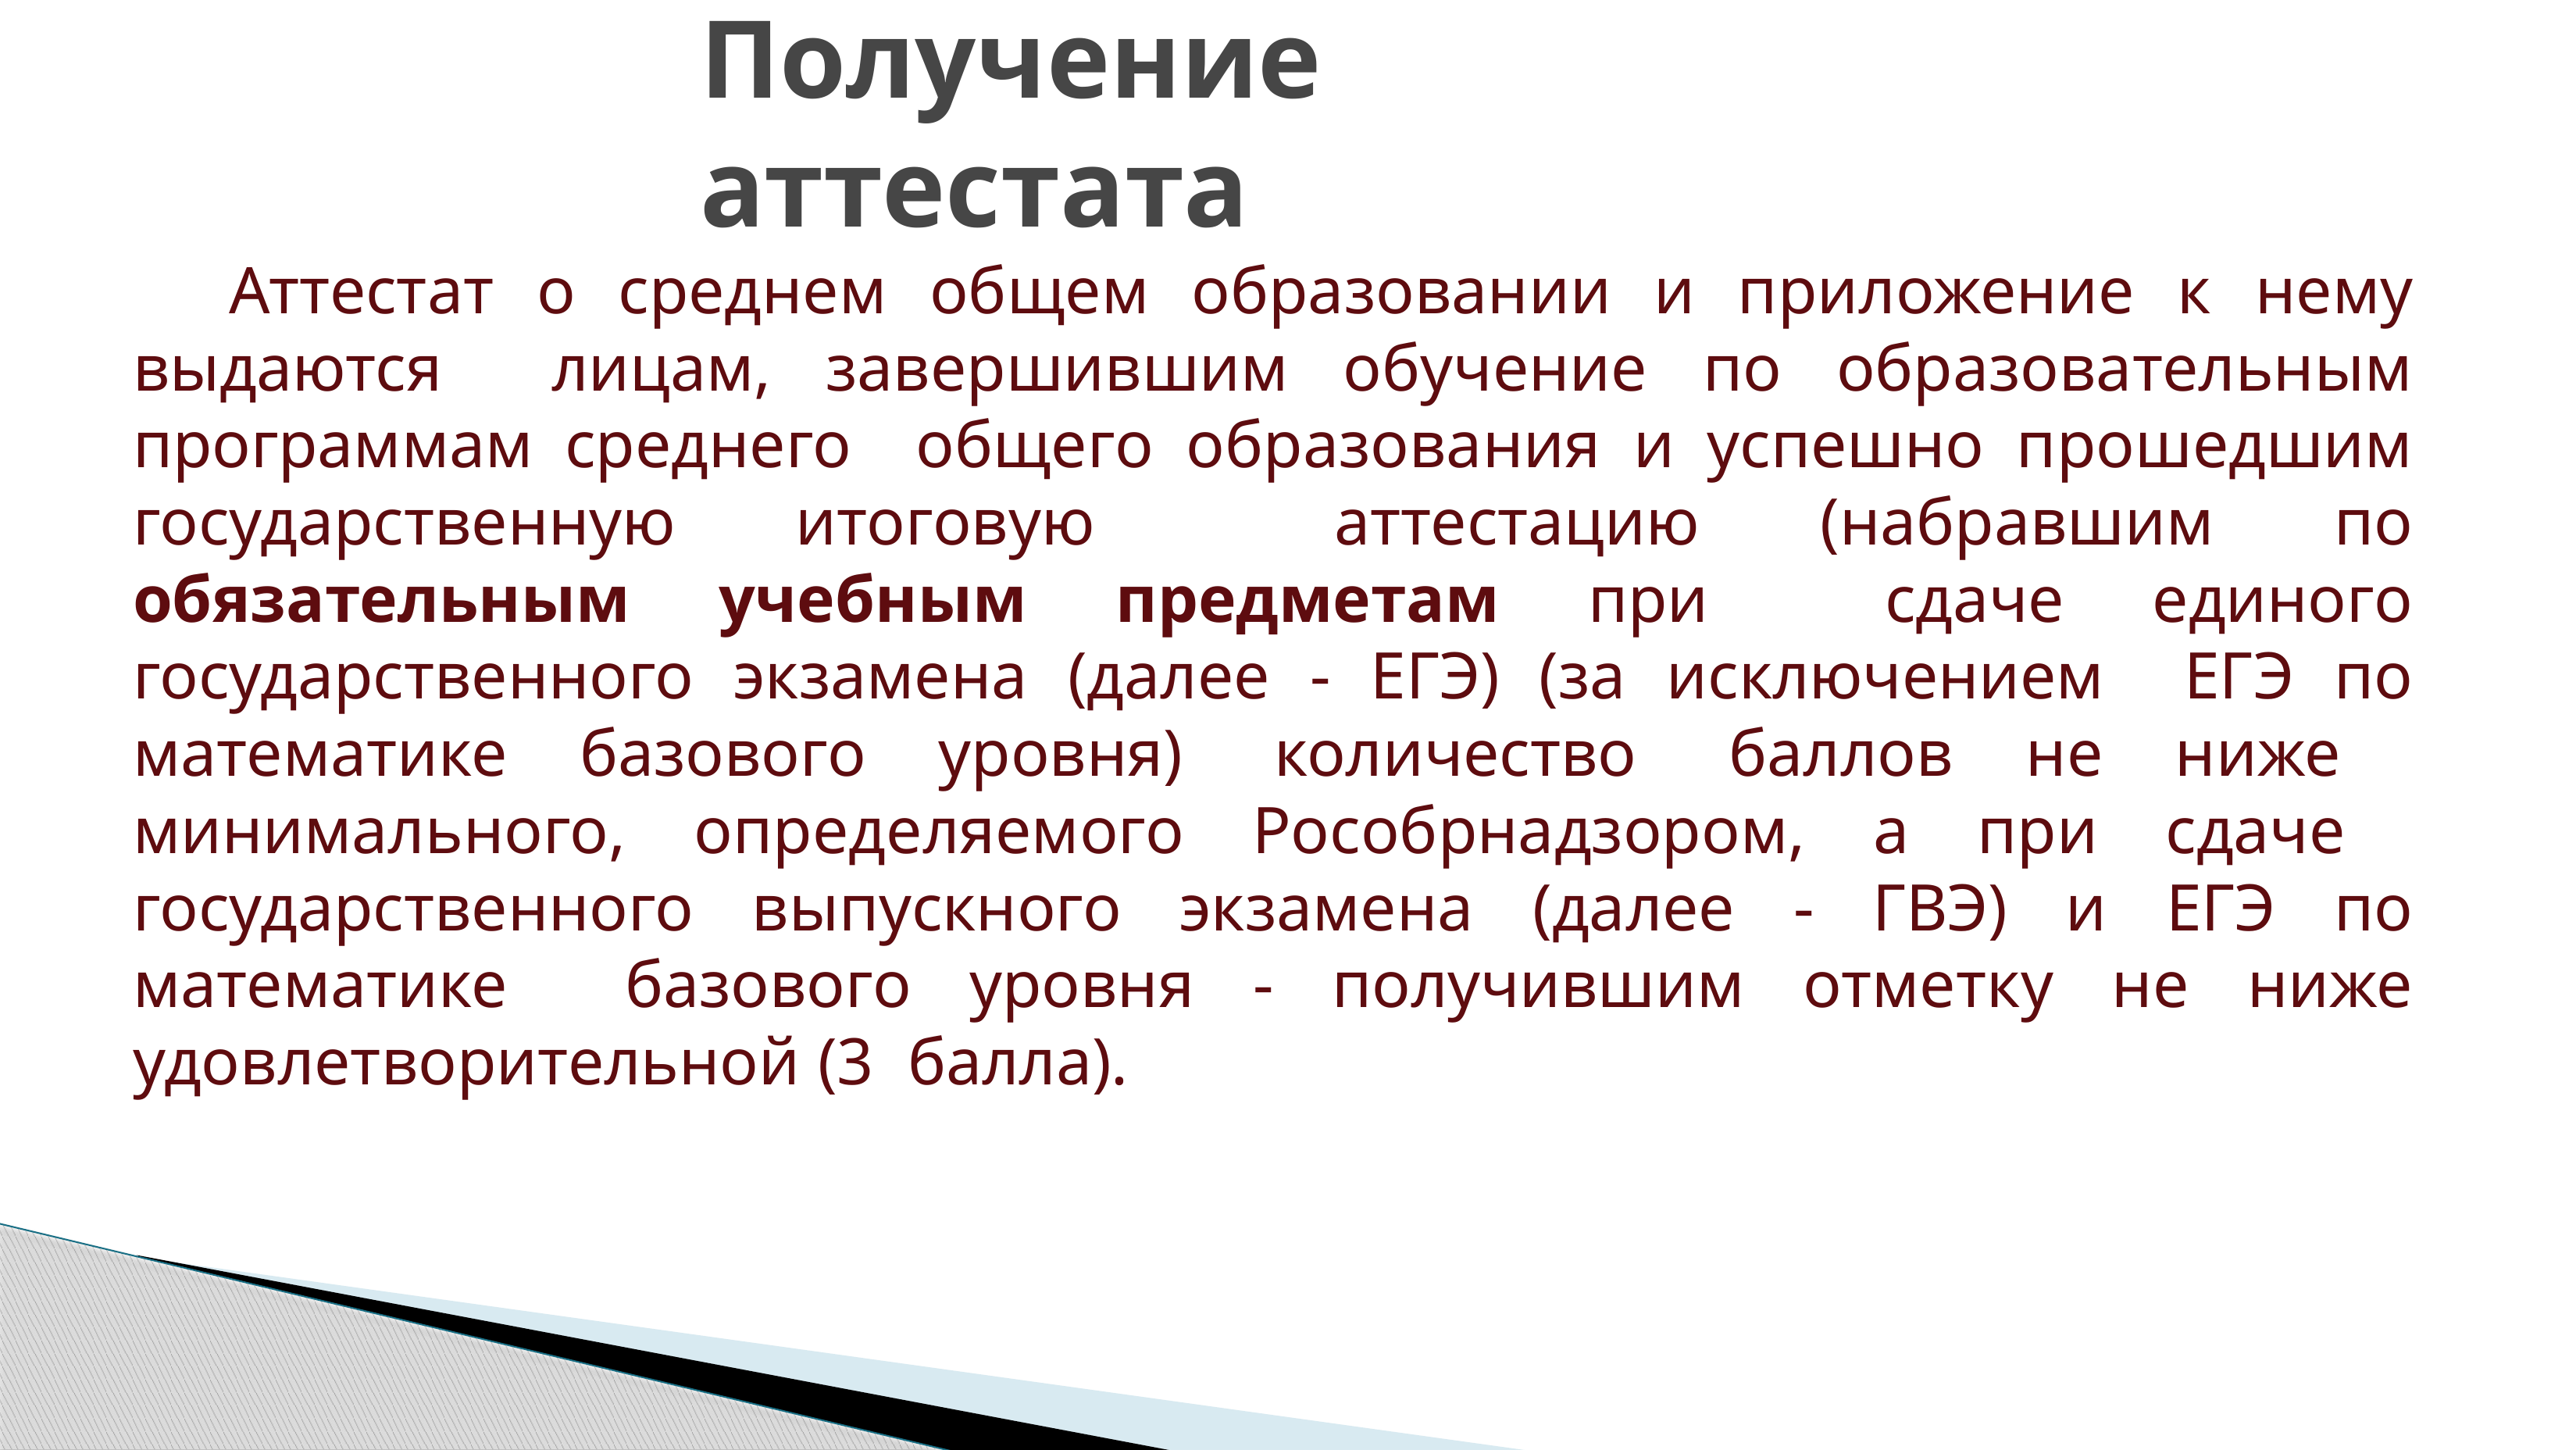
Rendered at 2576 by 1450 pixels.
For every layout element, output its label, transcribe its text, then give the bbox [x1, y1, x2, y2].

text_box Аттестат о среднем общем образовании и приложение к нему выдаются лицам, завершившим обучение по образовательным программам среднего общего образования и успешно прошедшим государственную итоговую аттестацию (набравшим по обязательным учебным предметам при сдаче единого государственного экзамена (далее - ЕГЭ) (за исключением ЕГЭ по математике базового уровня) количество баллов не ниже минимального, определяемого Рособрнадзором, а при сдаче государственного выпускного экзамена (далее - ГВЭ) и ЕГЭ по математике базового уровня - получившим отметку не ниже удовлетворительной (3 балла). [130, 248, 2414, 1098]
title Получение аттестата [698, 0, 1884, 248]
